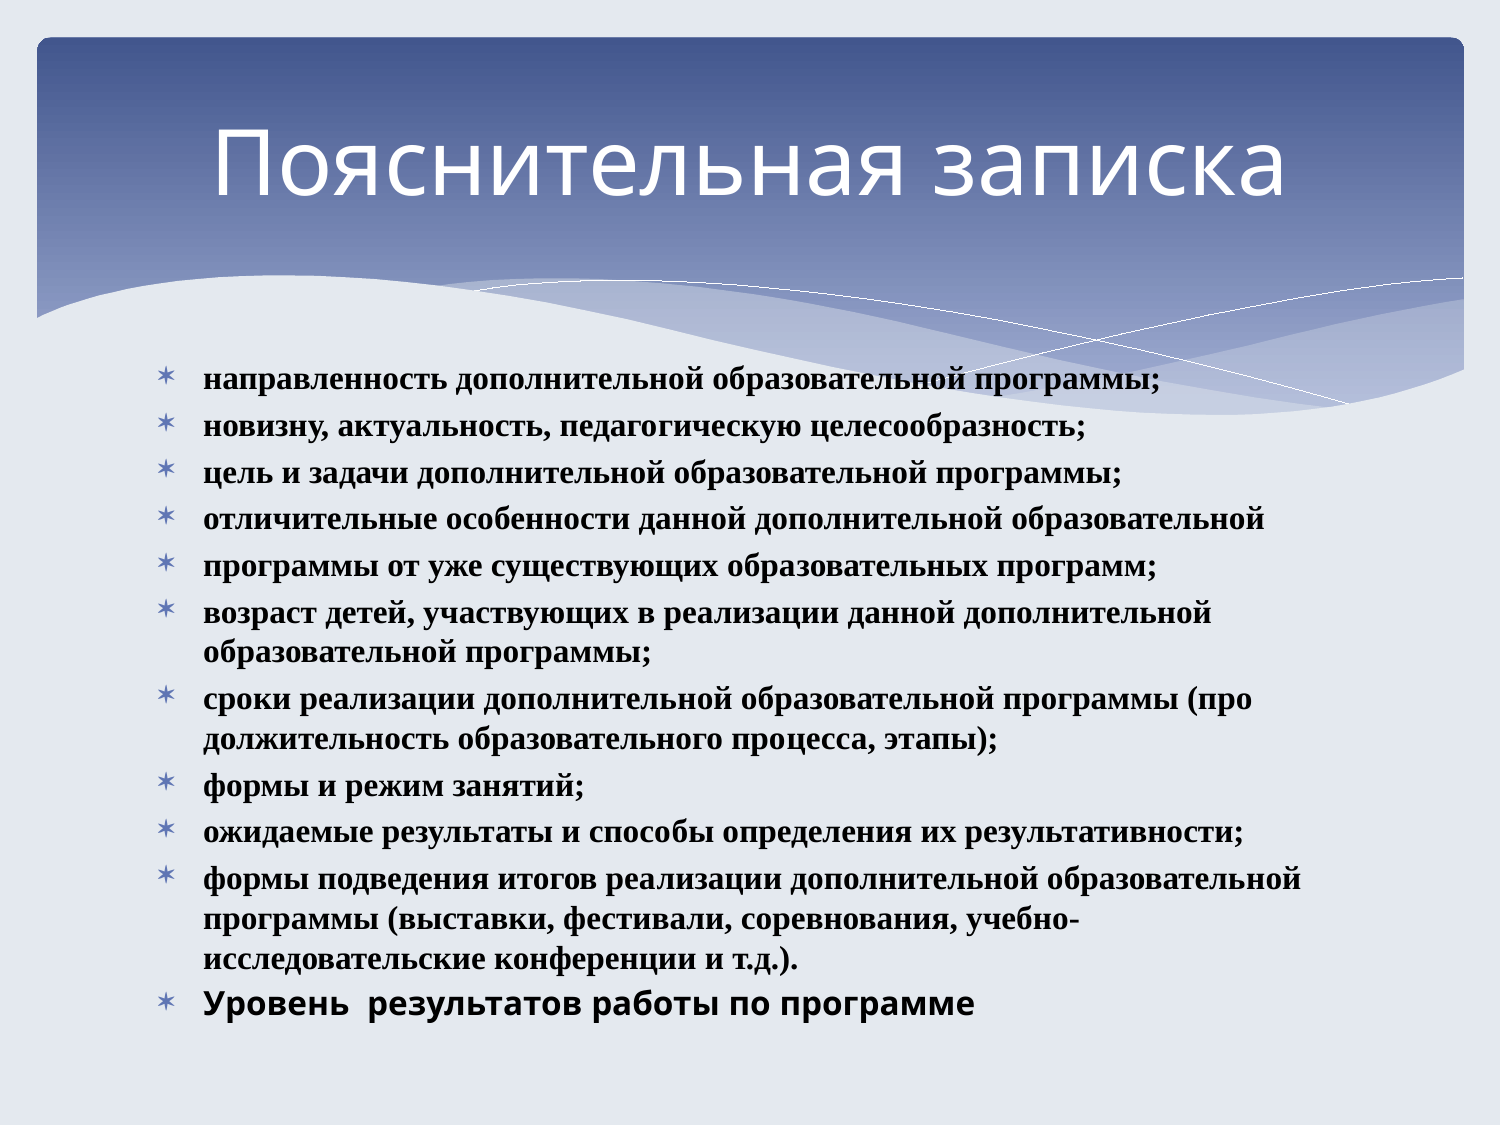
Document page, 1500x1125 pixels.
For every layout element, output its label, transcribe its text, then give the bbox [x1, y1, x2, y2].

title Пояснительная записка [75, 55, 1425, 261]
list направленность дополнительной образовательной программы; новизну, актуальность, педаго­гическую целесообразность; цель и задачи дополнительной образовательной программы; отличительные особенности данной дополнительной образовательной программы от уже существующих обра­зовательных программ; возраст детей, участвующих в реализации данной дополнительной образовательной программы; сроки реализации дополнитель­ной образовательной программы (про­должительность образовательного про­цесса, этапы); формы и режим занятий; ожидаемые результаты и спосо­бы определения их результативности; формы подведения итогов реа­лизации дополнительной образователь­ной программы (выставки, фестивали, соревнования, учебно-исследовательские конференции и т.д.). Уровень результатов работы по программе [143, 302, 1359, 1047]
